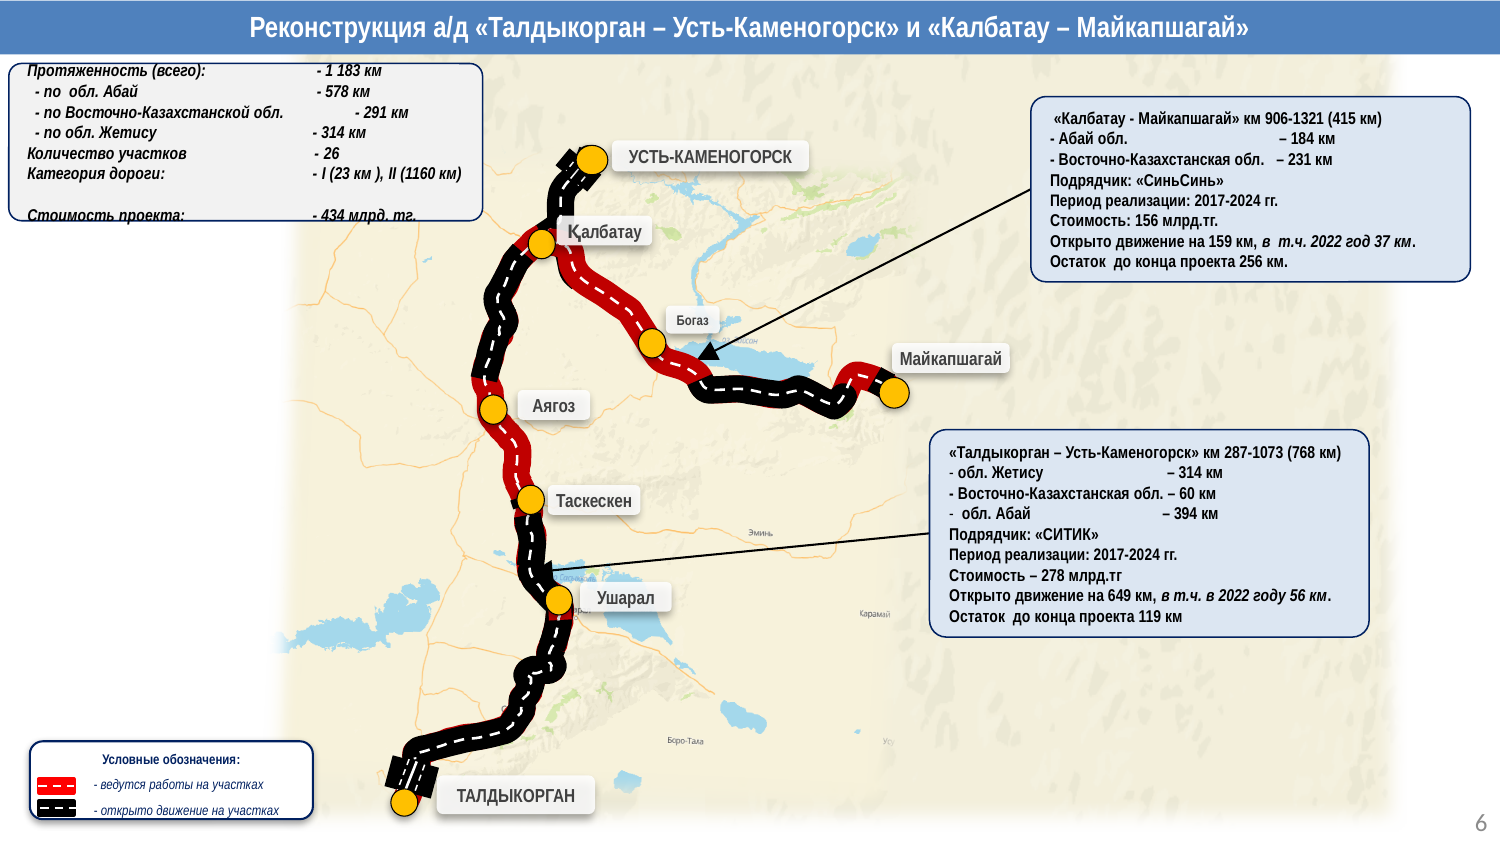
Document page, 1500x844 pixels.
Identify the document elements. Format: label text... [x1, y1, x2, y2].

picture [274, 55, 1408, 832]
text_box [566, 153, 581, 163]
text_box Протяженность (всего): - 1 183 км - по обл. Абай - 578 км - по Восточно-Казахстанской обл. - 291 км - по обл. Жетису - 314 км Количество участков - 26 Категория дороги: - I (23 км ), II (1160 км) Стоимость проекта: - 434 млрд. тг. [6, 63, 276, 223]
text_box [397, 758, 410, 791]
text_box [570, 160, 586, 179]
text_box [421, 764, 425, 793]
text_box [531, 533, 930, 573]
text_box 6 [1161, 798, 1499, 844]
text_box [0, 0, 1500, 55]
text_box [547, 241, 910, 409]
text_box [587, 168, 593, 186]
text_box «Калбатау - Майкапшагай» км 906-1321 (415 км) - Абай обл. – 184 км - Восточно-Казахстанская обл. – 231 км Подрядчик: «СиньСинь» Период реализации: 2017-2024 гг. Стоимость: 156 млрд.тг. Открыто движение на 159 км, в т.ч. 2022 год 37 км. Остаток до конца проекта 256 км. [1413, 94, 1473, 284]
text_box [29, 740, 314, 820]
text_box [404, 761, 417, 792]
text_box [696, 188, 1032, 361]
